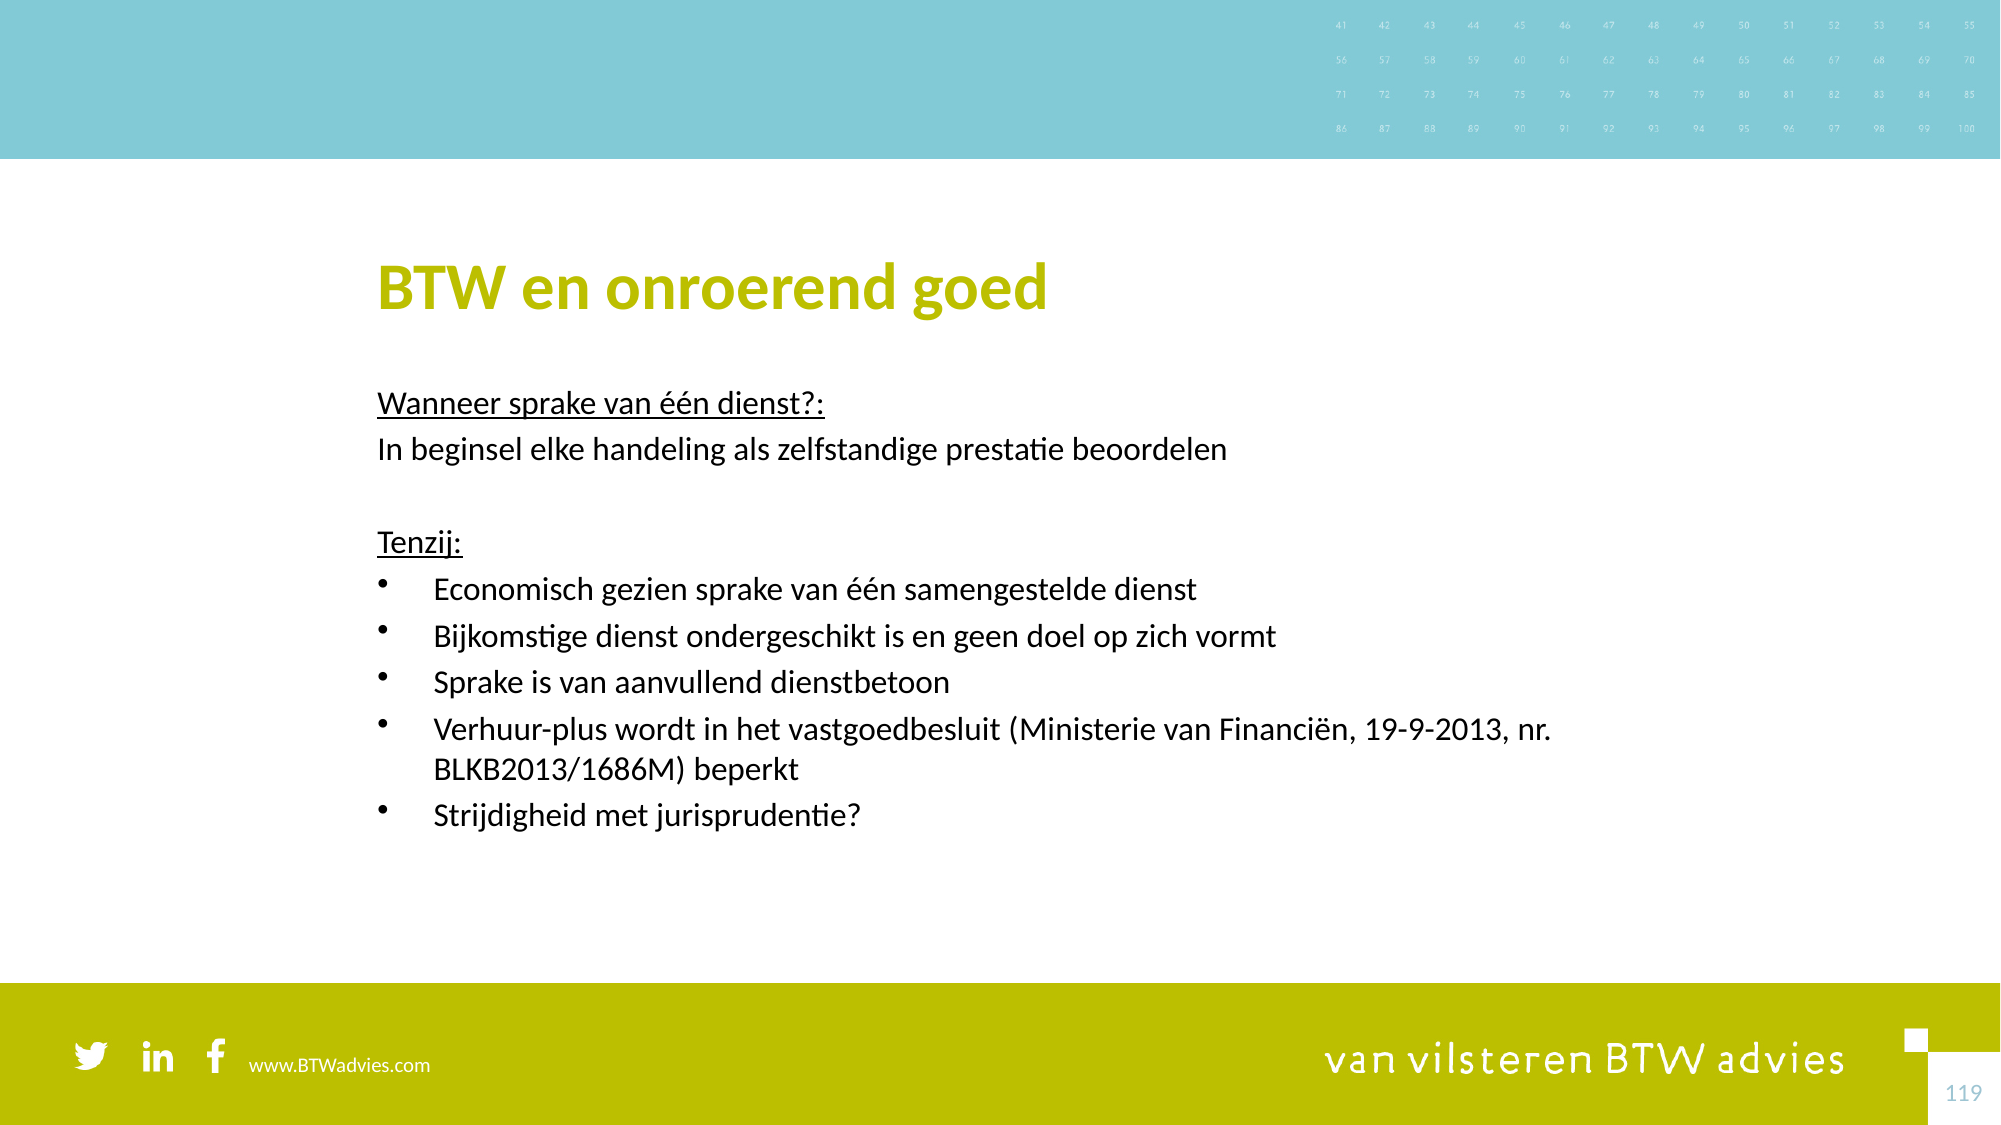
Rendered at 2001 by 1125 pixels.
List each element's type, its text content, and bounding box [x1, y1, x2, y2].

picture [0, 0, 2001, 1125]
title BTW en onroerend goed [362, 148, 1638, 337]
list Wanneer sprake van één dienst?: In beginsel elke handeling als zelfstandige prestatie beoordelen Tenzij: Economisch gezien sprake van één samengestelde dienst Bijkomstige dienst ondergeschikt is en geen doel op zich vormt Sprake is van aanvullend dienstbetoon Verhuur-plus wordt in het vastgoedbesluit (Ministerie van Financiën, 19-9-2013, nr. BLKB2013/1686M) beperkt Strijdigheid met jurisprudentie? [362, 373, 1638, 1049]
